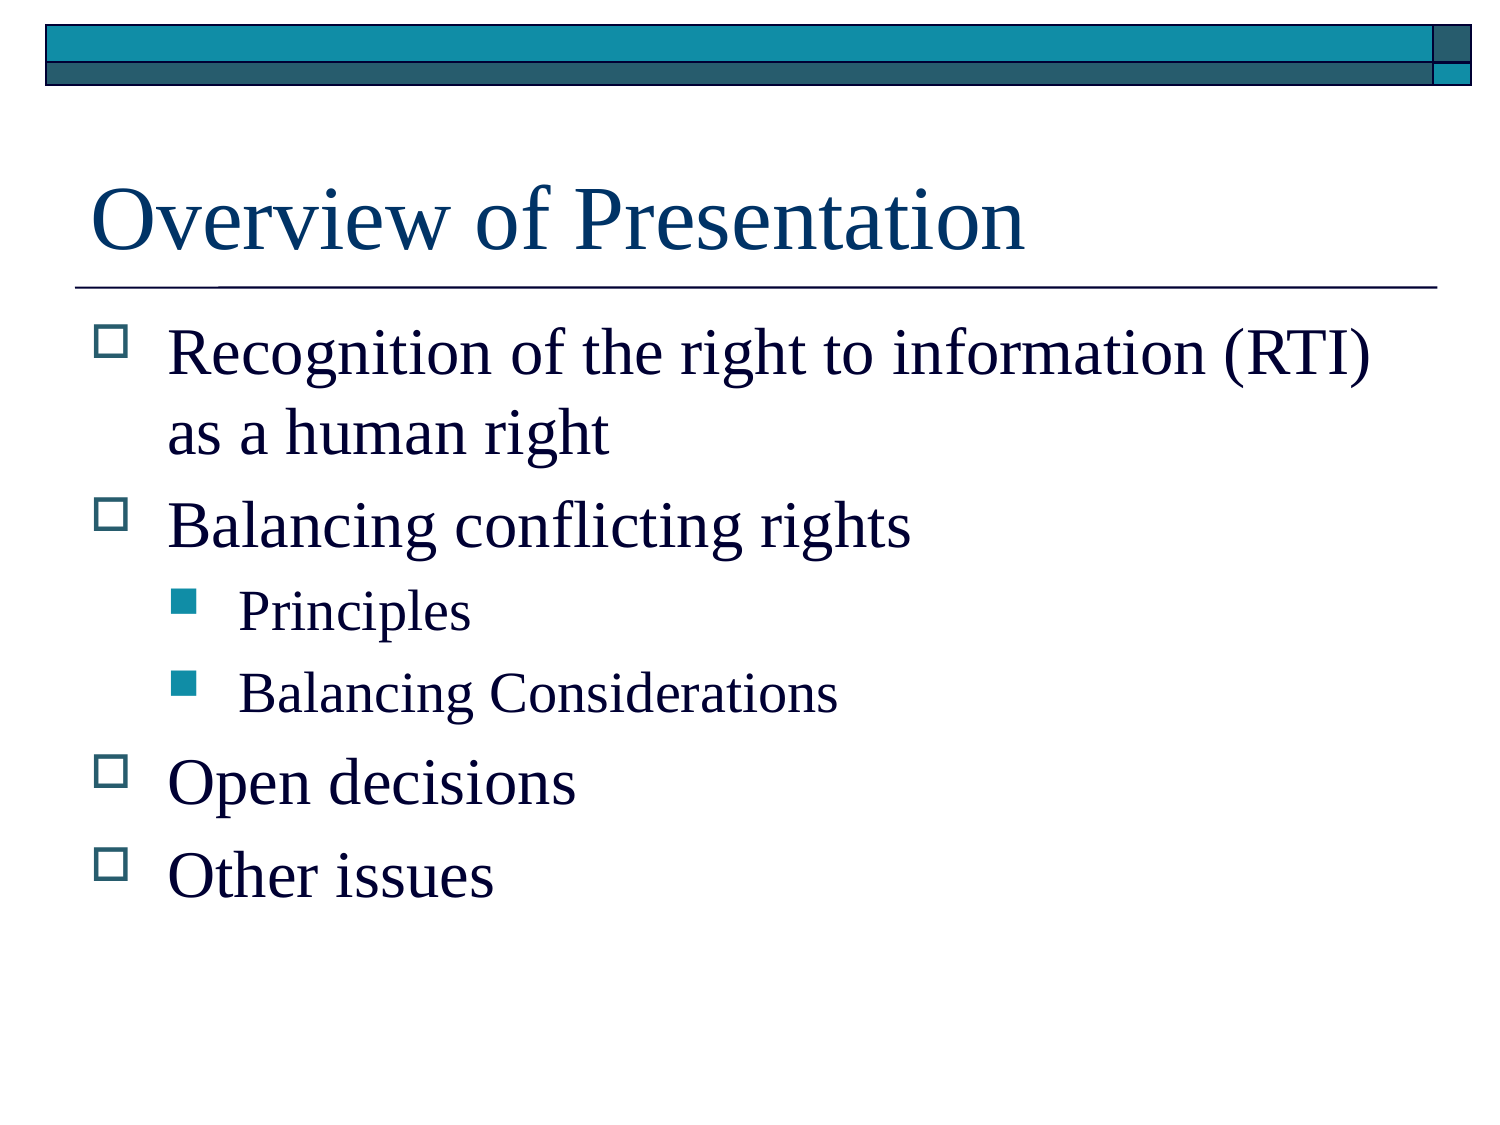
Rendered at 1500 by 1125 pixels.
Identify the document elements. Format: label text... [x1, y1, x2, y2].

list Recognition of the right to information (RTI) as a human right Balancing conflicting rights Principles Balancing Considerations Open decisions Other issues [74, 299, 1426, 1006]
title Overview of Presentation [74, 87, 1426, 276]
